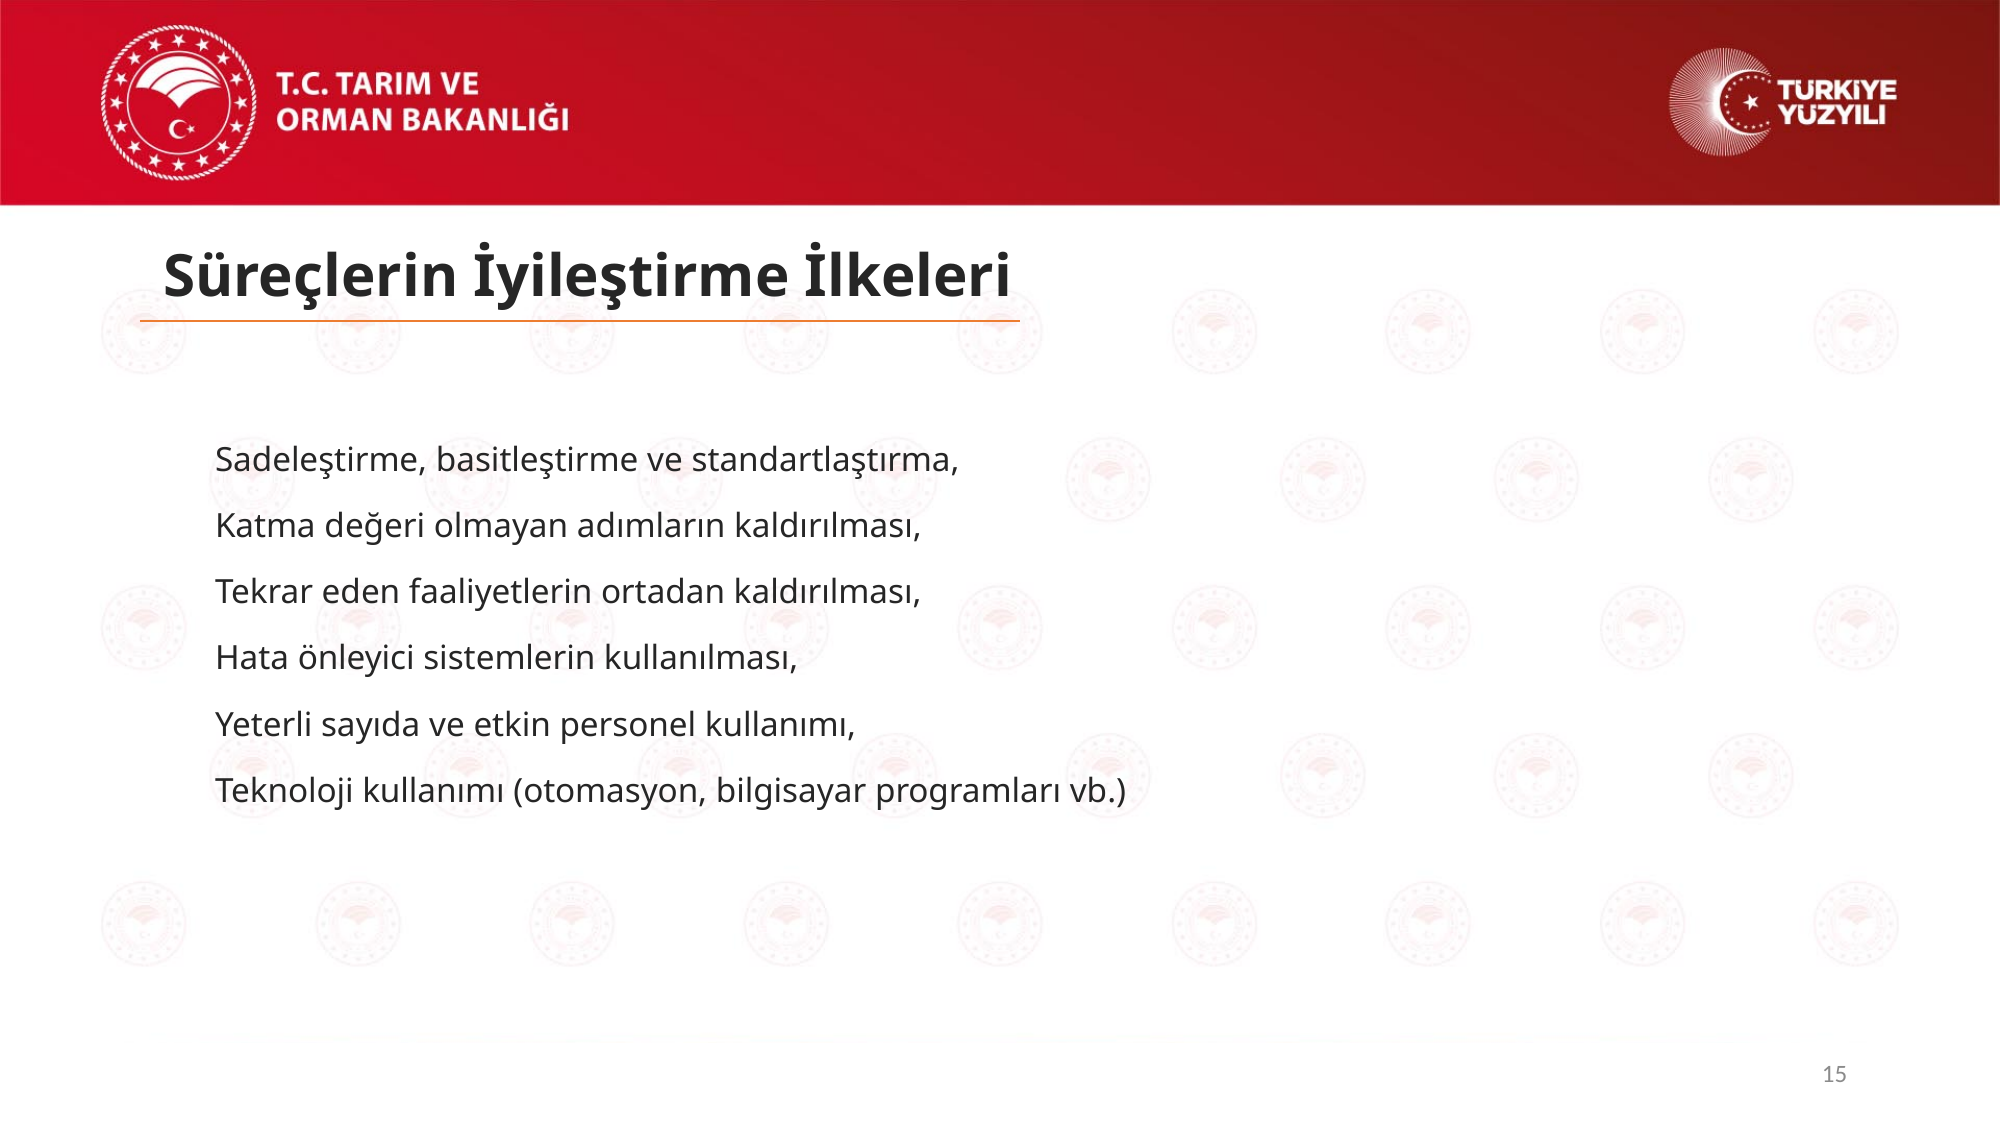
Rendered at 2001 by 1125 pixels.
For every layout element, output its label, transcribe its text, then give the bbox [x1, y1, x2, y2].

slide_number 15 [1412, 1043, 1863, 1103]
picture [0, 0, 2000, 1043]
